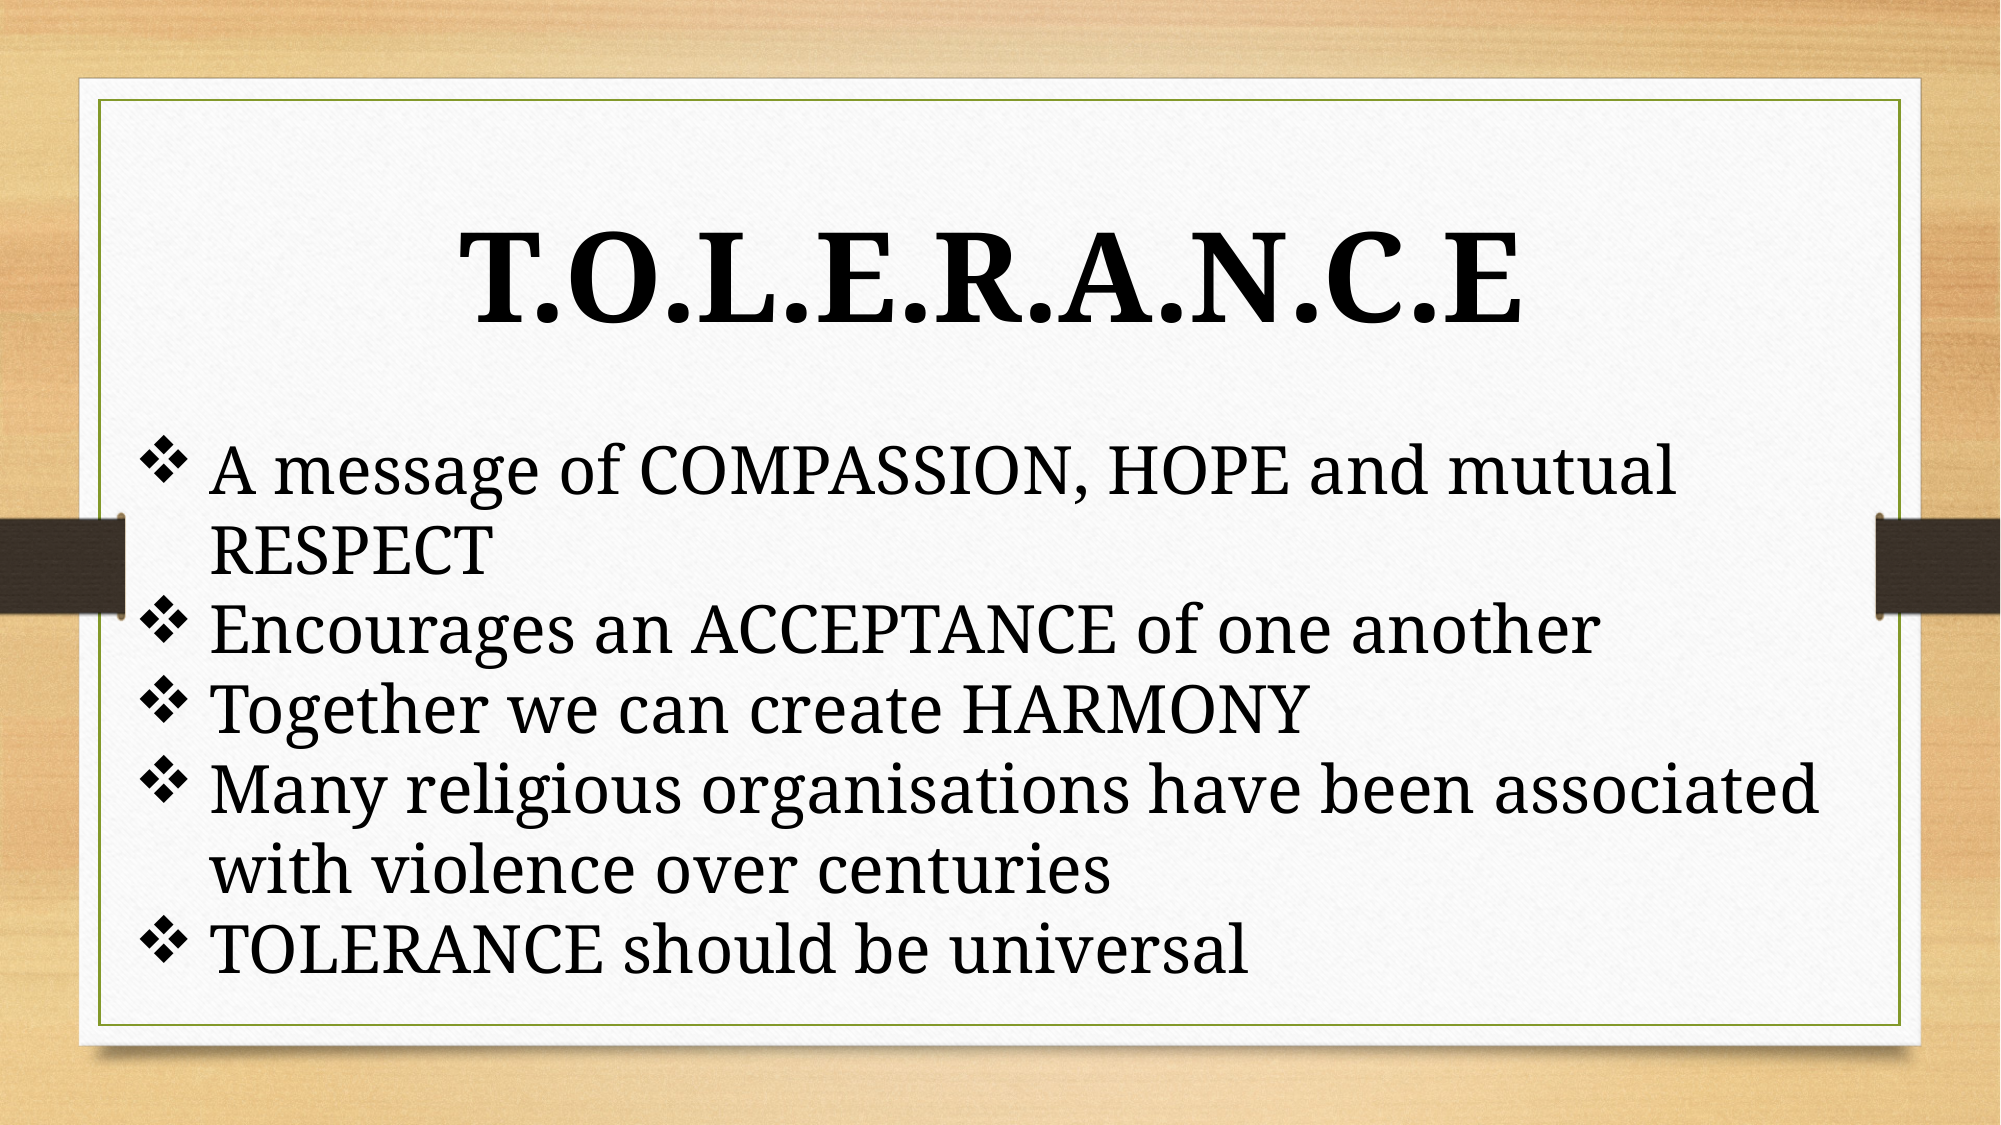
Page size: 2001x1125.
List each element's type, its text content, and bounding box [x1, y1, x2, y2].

picture [0, 0, 2001, 1125]
text_box T.O.L.E.R.A.N.C.E A message of COMPASSION, HOPE and mutual RESPECT Encourages an ACCEPTANCE of one another Together we can create HARMONY Many religious organisations have been associated with violence over centuries TOLERANCE should be universal [119, 190, 1866, 1120]
